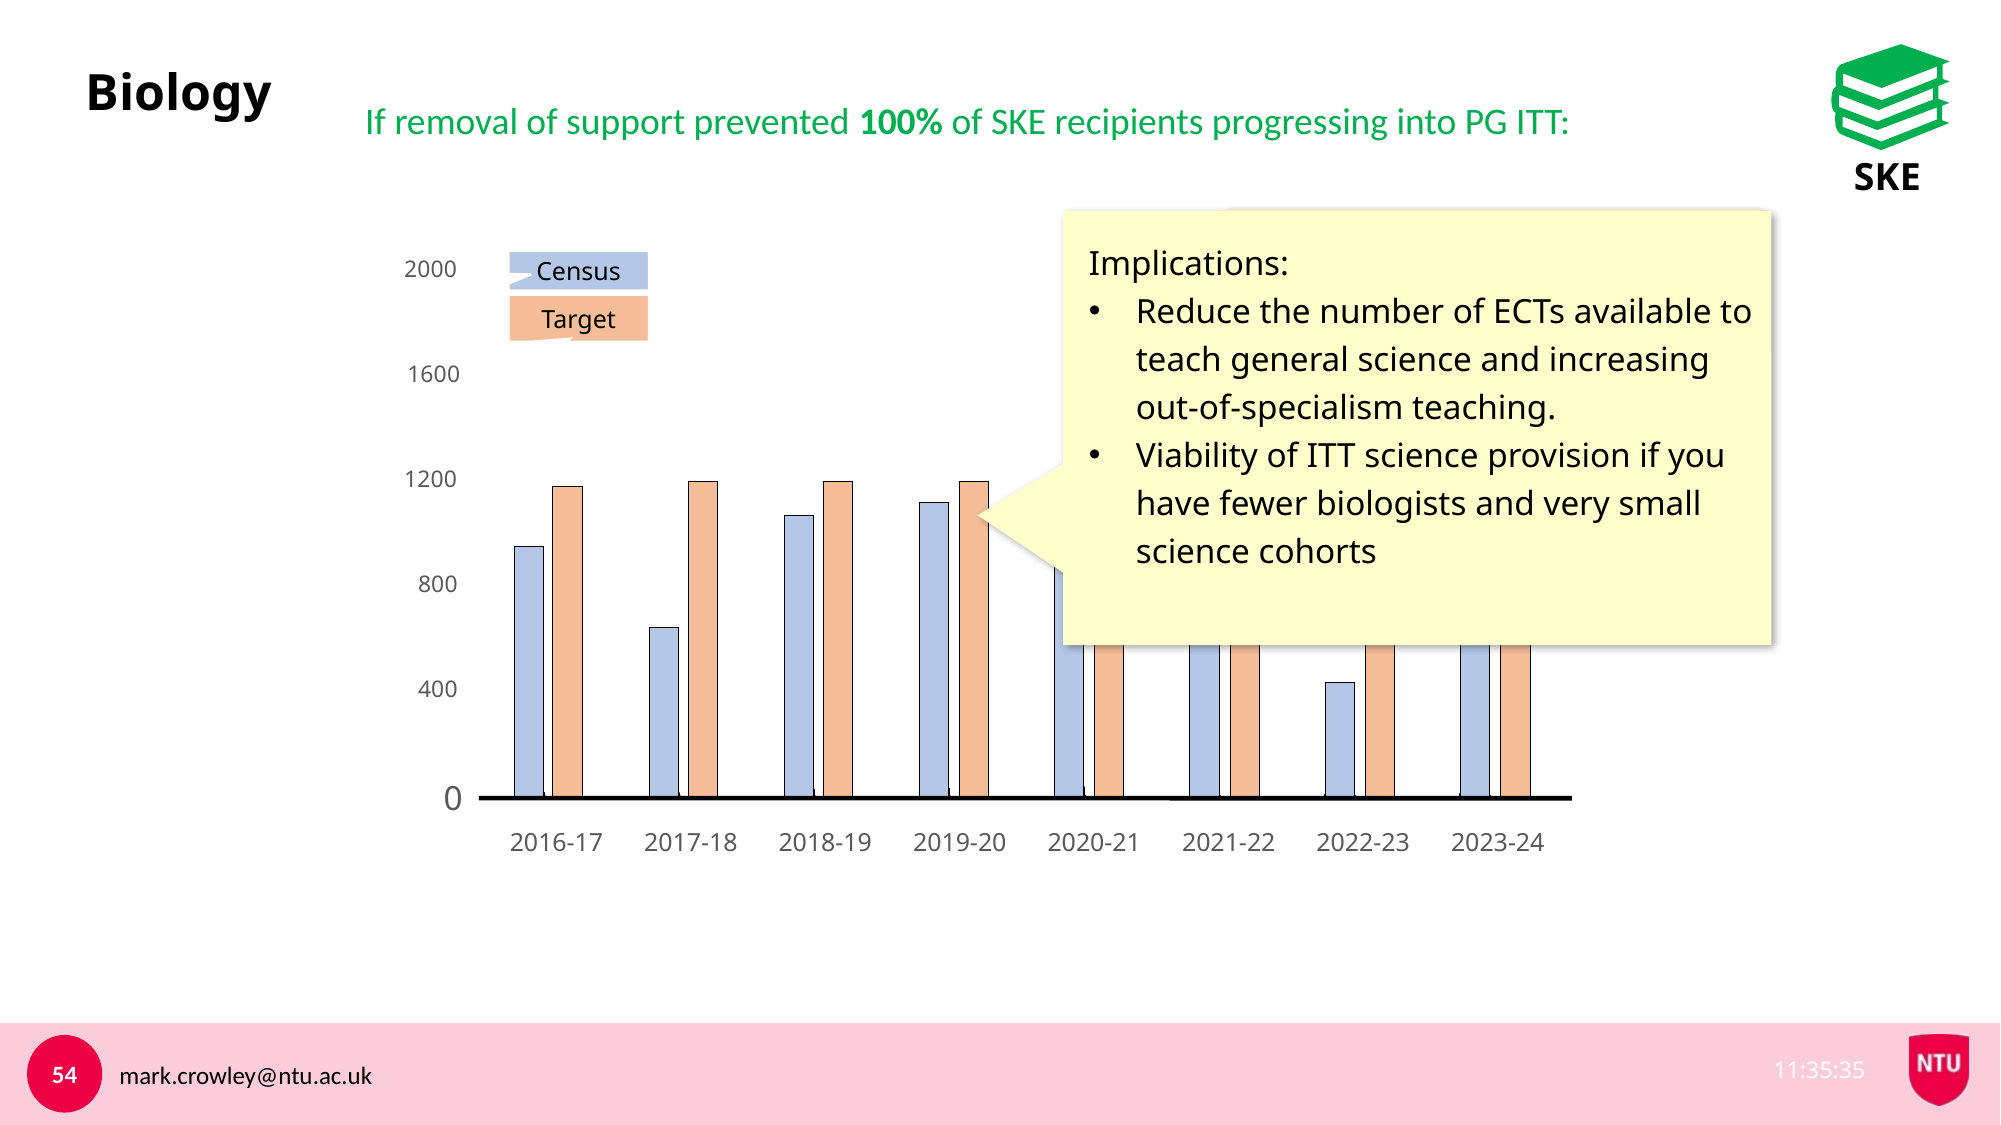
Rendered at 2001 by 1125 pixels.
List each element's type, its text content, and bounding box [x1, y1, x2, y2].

text_box 2016-17 [509, 826, 604, 857]
text_box 1200 [404, 464, 458, 493]
text_box 400 [418, 675, 458, 703]
text_box 1600 [407, 359, 461, 387]
text_box 2022-23 [1316, 826, 1411, 857]
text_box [552, 481, 1531, 799]
text_box [514, 546, 544, 798]
text_box 2019-20 [913, 826, 1007, 857]
picture [1909, 1034, 1969, 1106]
text_box Census [507, 249, 650, 292]
text_box 800 [418, 569, 458, 598]
text_box Implications: Reduce the number of ECTs available to teach general science and increasing out-of-specialism teaching. Viability of ITT science provision if you have fewer biologists and very small science cohorts [1034, 210, 1772, 646]
text_box 2000 [404, 254, 458, 283]
text_box 2018-19 [778, 826, 873, 857]
text_box 0 [443, 777, 463, 818]
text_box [1831, 44, 1950, 206]
text_box If removal of support prevented 100% of SKE recipients progressing into PG ITT: [350, 89, 1664, 150]
text_box 2021-22 [1182, 826, 1276, 857]
text_box 2017-18 [644, 826, 738, 857]
text_box 2023-24 [1450, 826, 1545, 857]
text_box Biology [71, 52, 288, 128]
text_box Target [507, 293, 650, 343]
text_box 2020-21 [1047, 826, 1142, 857]
